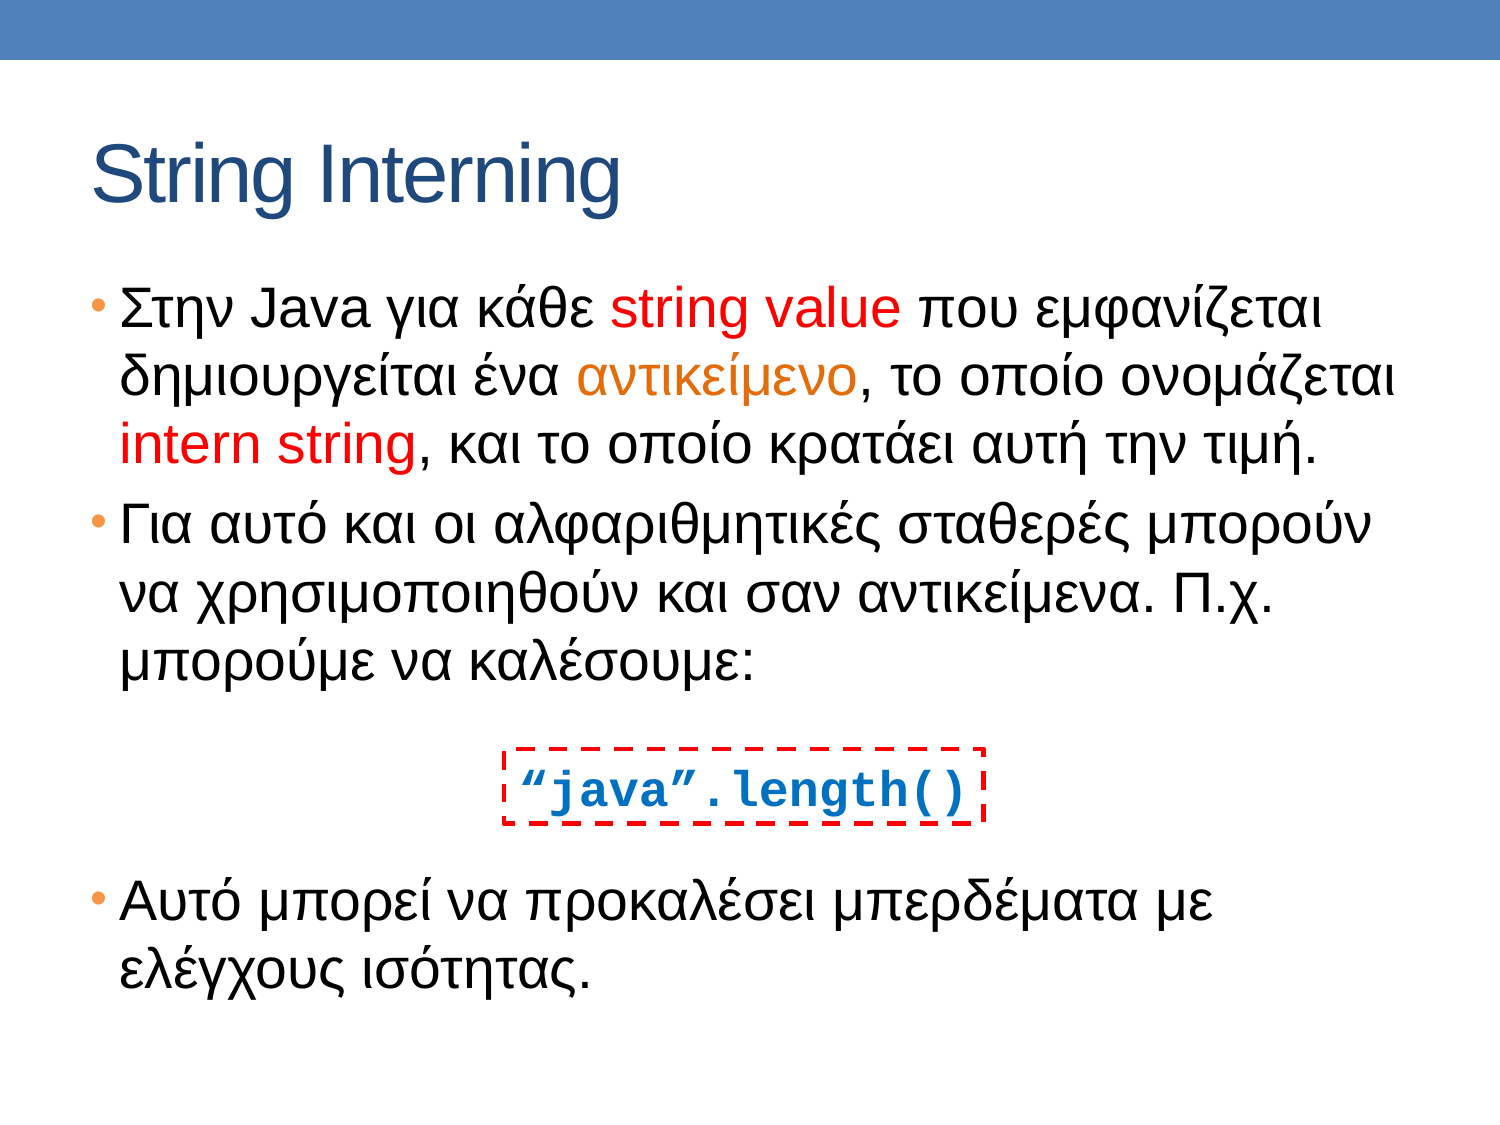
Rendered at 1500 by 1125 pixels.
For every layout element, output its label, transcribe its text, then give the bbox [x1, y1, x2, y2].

text_box “java”.length() [503, 748, 984, 824]
title String Interning [75, 87, 1425, 250]
list Στην Java για κάθε string value που εμφανίζεται δημιουργείται ένα αντικείμενο, το οποίο ονομάζεται intern string, και το οποίο κρατάει αυτή την τιμή. Για αυτό και οι αλφαριθμητικές σταθερές μπορούν να χρησιμοποιηθούν και σαν αντικείμενα. Π.χ. μπορούμε να καλέσουμε: Αυτό μπορεί να προκαλέσει μπερδέματα με ελέγχους ισότητας. [75, 262, 1425, 1063]
